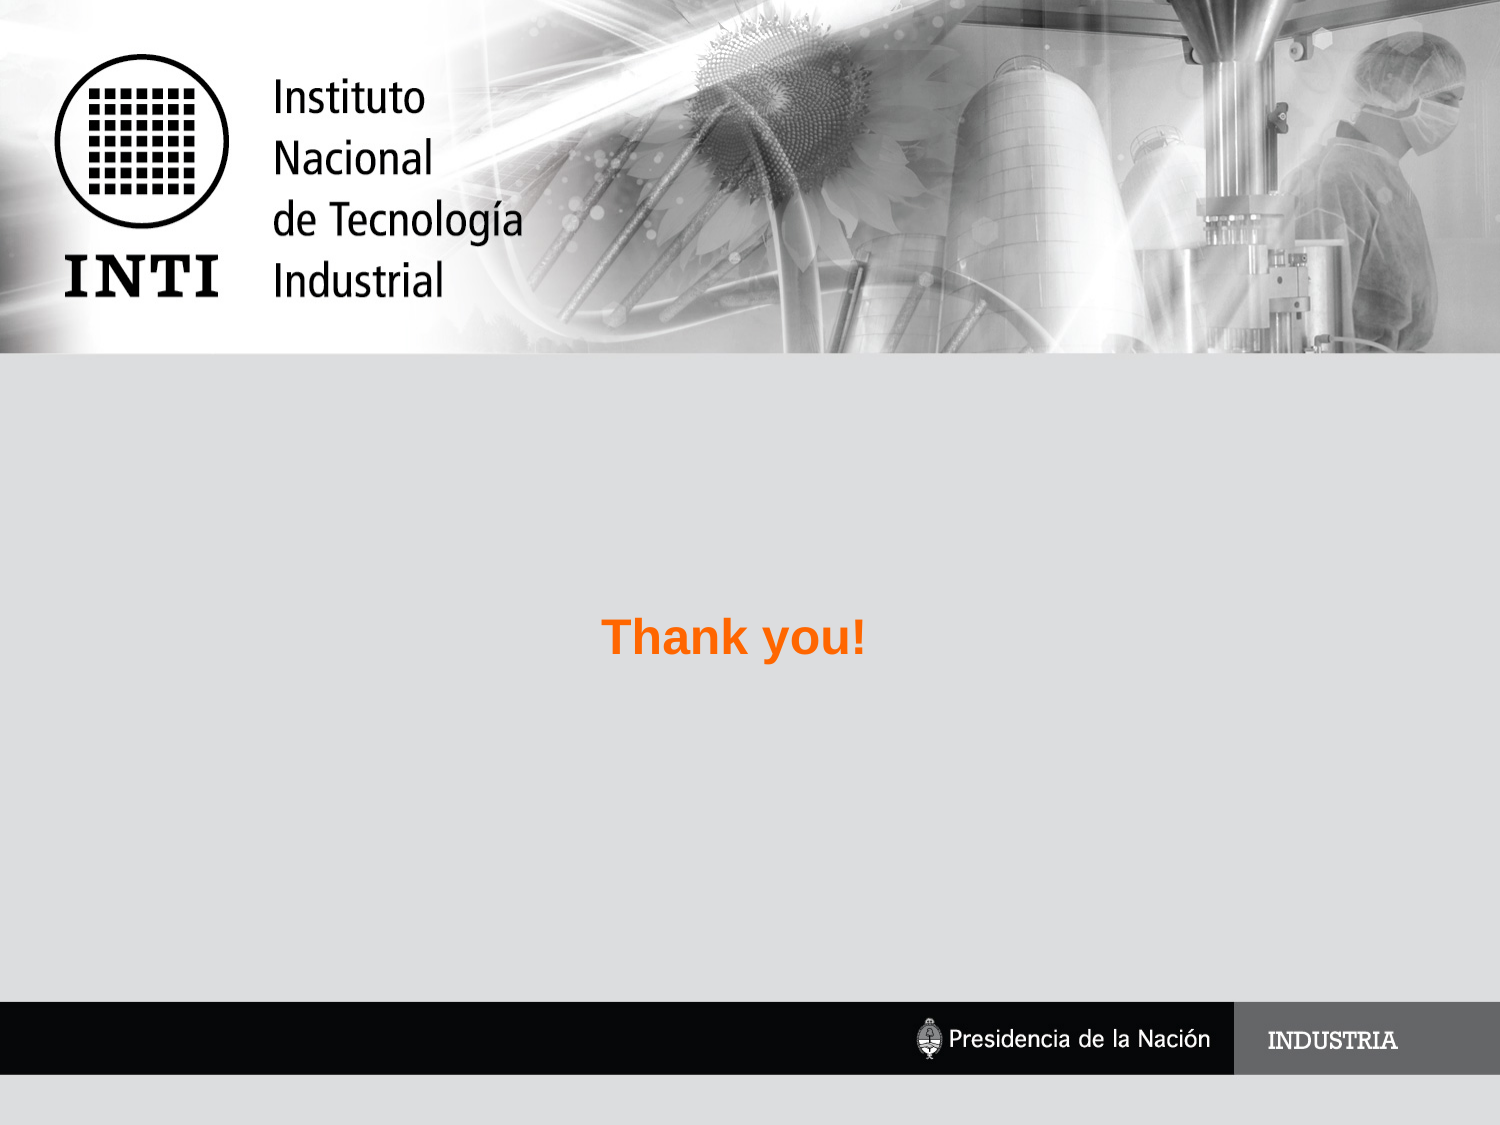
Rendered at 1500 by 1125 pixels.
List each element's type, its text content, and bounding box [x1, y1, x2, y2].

text_box Thank you! [601, 604, 868, 665]
picture [0, 0, 1500, 1125]
